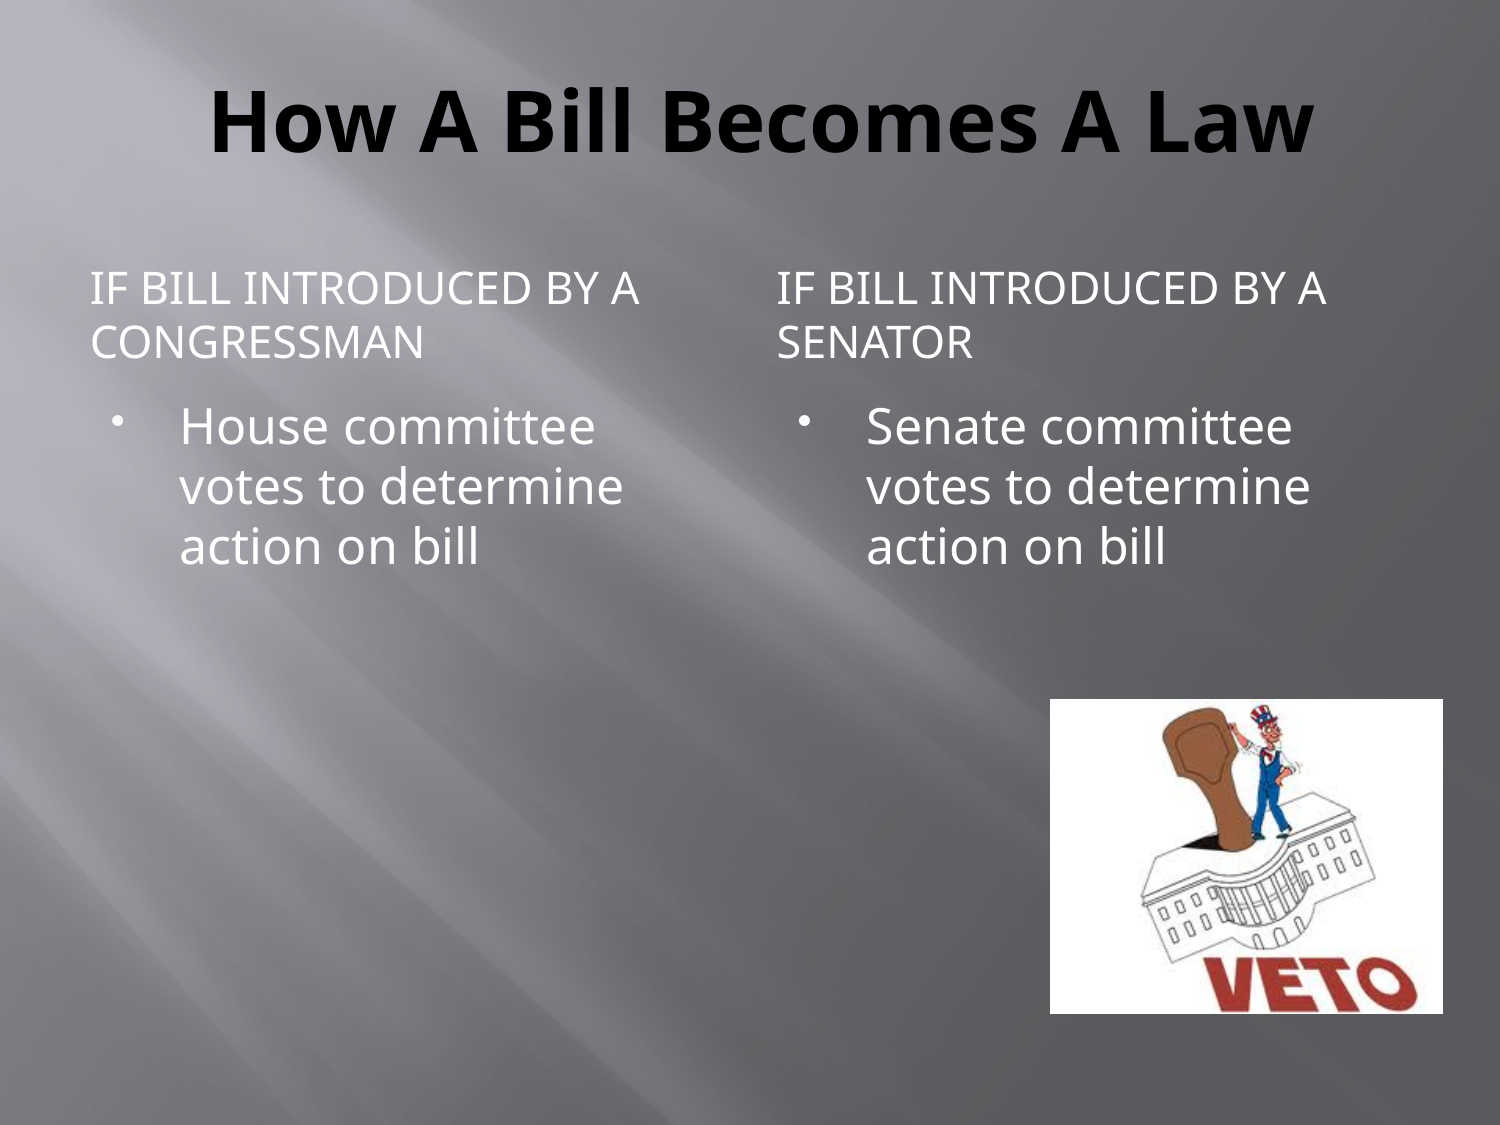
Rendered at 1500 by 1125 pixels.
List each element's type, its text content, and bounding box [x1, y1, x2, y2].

list Senate committee votes to determine action on bill [761, 387, 1425, 1005]
list House committee votes to determine action on bill [75, 387, 738, 1005]
title How A Bill Becomes A Law [87, 24, 1438, 213]
list If bill introduced by a Congressman [75, 251, 738, 375]
list If bill introduced by a Senator [761, 251, 1425, 375]
picture [1049, 699, 1443, 1015]
